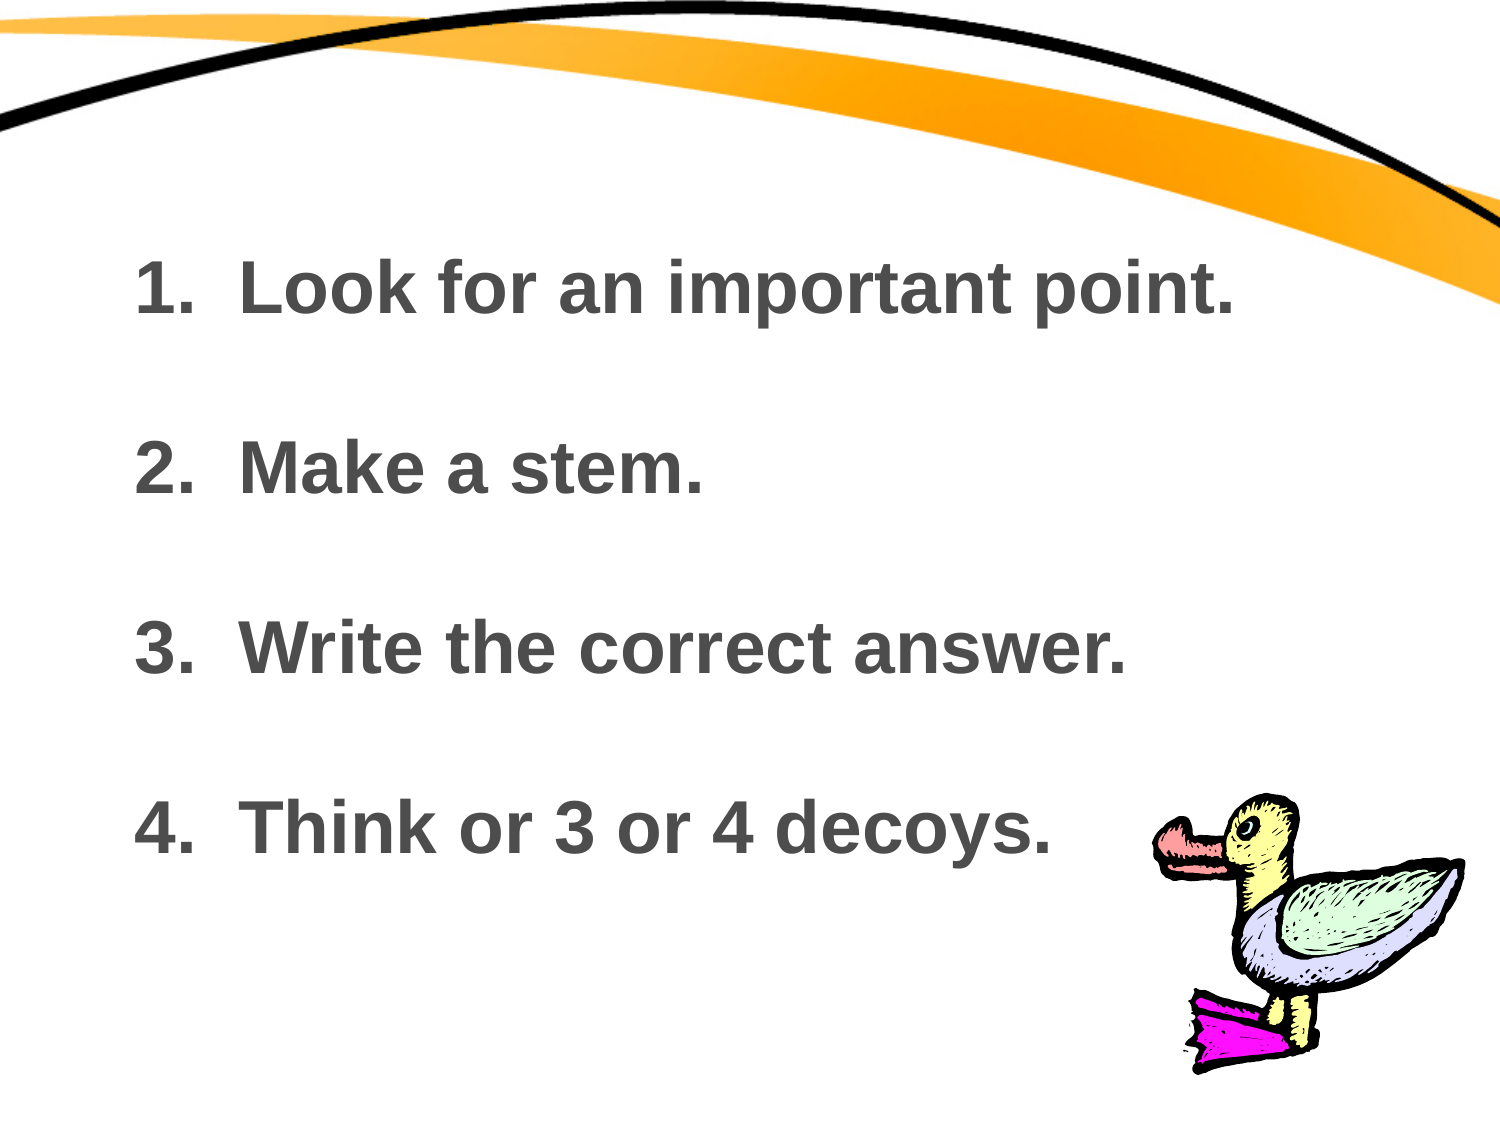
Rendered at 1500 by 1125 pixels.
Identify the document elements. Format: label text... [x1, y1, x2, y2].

picture [0, 0, 1500, 1125]
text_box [1151, 786, 1473, 1076]
text_box 1. Look for an important point. 2. Make a stem. 3. Write the correct answer. 4. Think or 3 or 4 decoys. [119, 231, 1253, 877]
